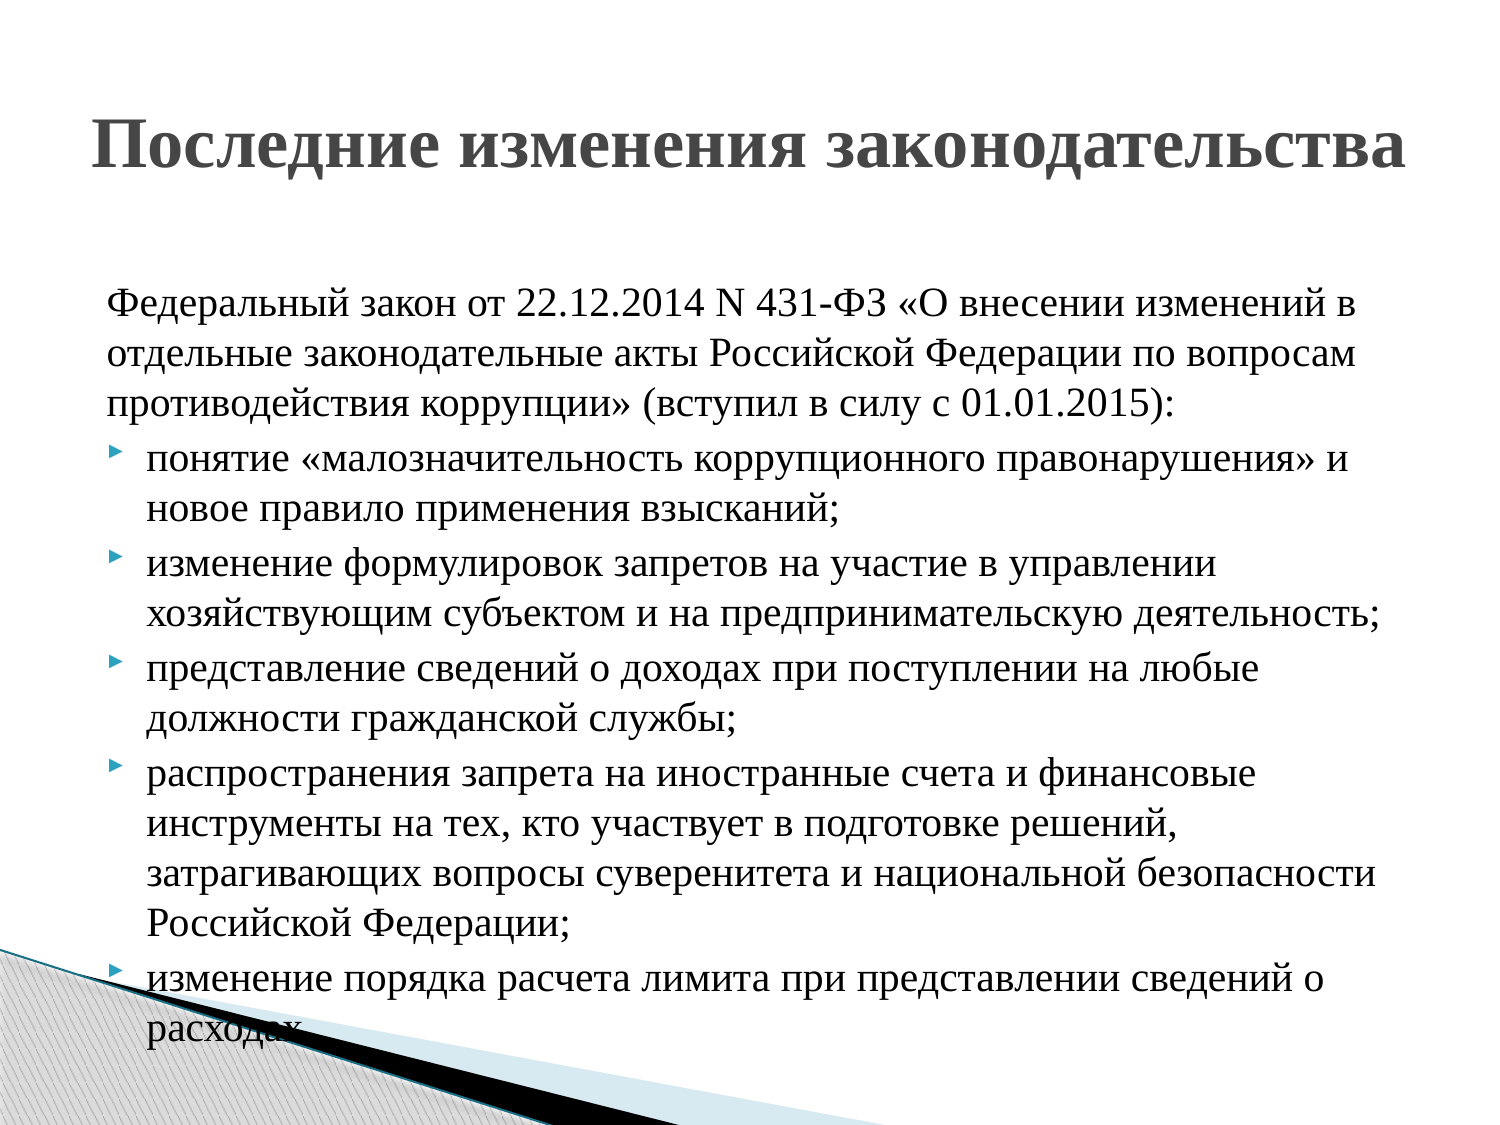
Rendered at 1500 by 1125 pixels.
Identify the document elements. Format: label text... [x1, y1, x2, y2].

list Федеральный закон от 22.12.2014 N 431-ФЗ «О внесении изменений в отдельные законодательные акты Российской Федерации по вопросам противодействия коррупции» (вступил в силу с 01.01.2015): понятие «малозначительность коррупционного правонарушения» и новое правило применения взысканий; изменение формулировок запретов на участие в управлении хозяйствующим субъектом и на предпринимательскую деятельность; представление сведений о доходах при поступлении на любые должности гражданской службы; распространения запрета на иностранные счета и финансовые инструменты на тех, кто участвует в подготовке решений, затрагивающих вопросы суверенитета и национальной безопасности Российской Федерации; изменение порядка расчета лимита при представлении сведений о расходах [75, 267, 1447, 1071]
title Последние изменения законодательства [75, 45, 1425, 233]
